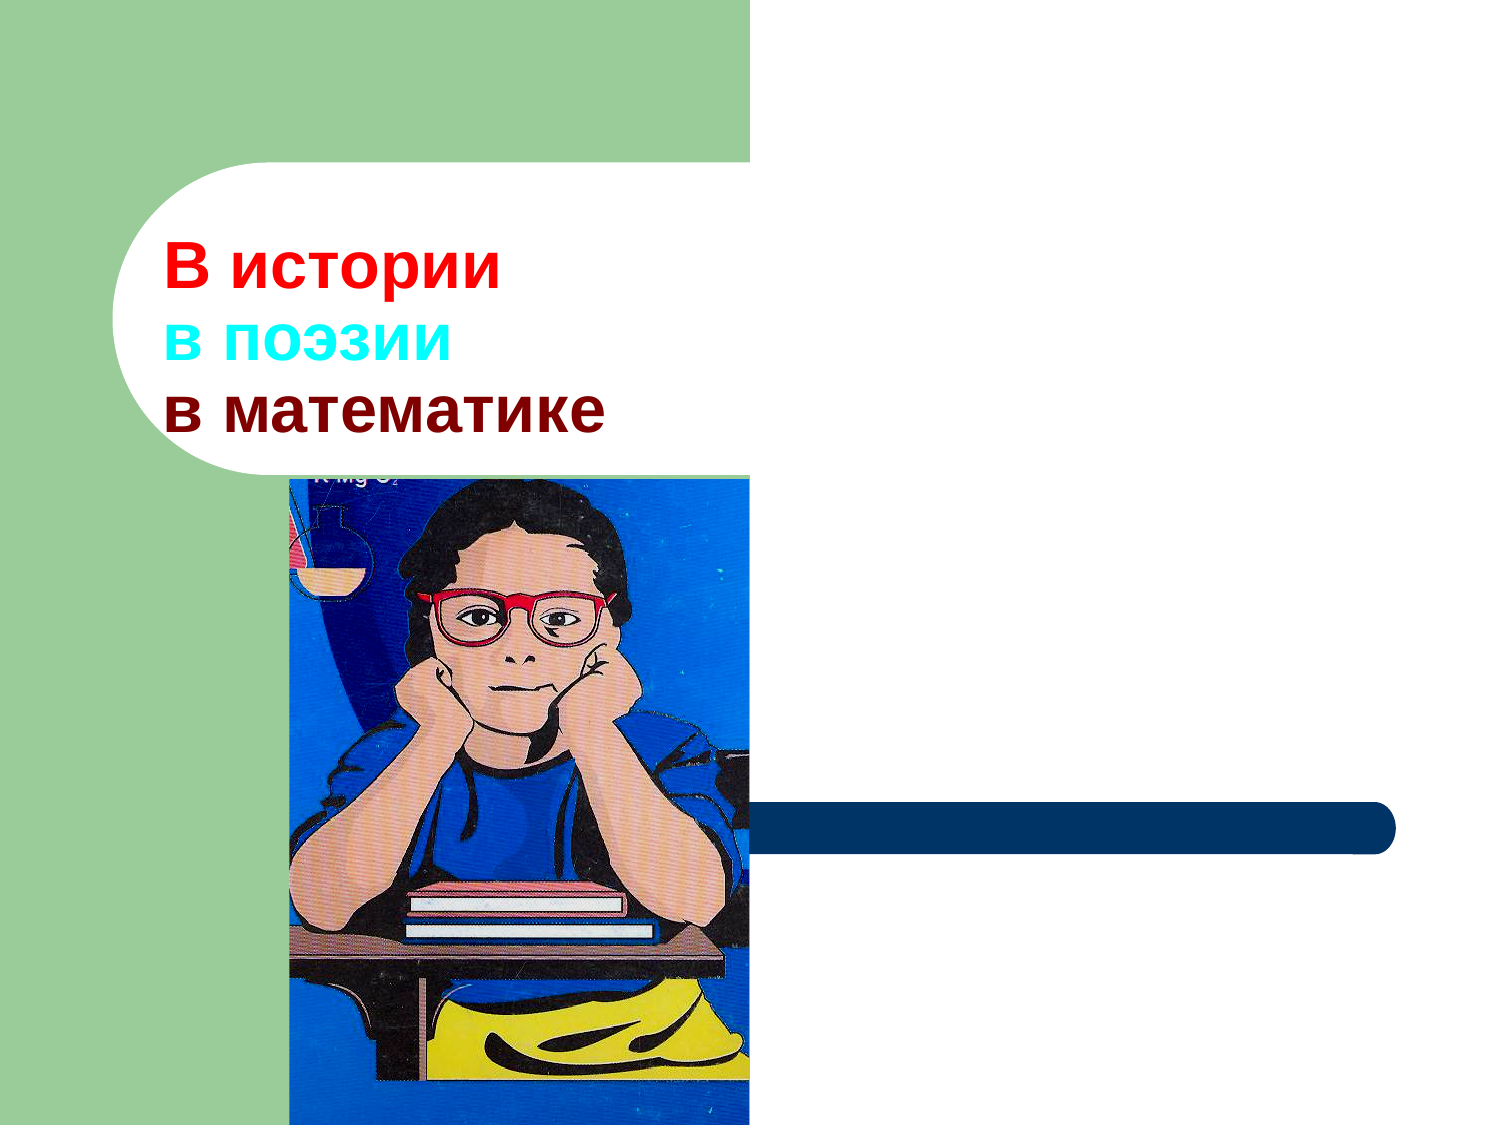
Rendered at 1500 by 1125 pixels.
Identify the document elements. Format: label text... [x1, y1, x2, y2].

title «В истории черпаем мы мудрость, в поэзии – остроумие, в математике – проницательность» Ф.Бэкон [0, 231, 1471, 591]
picture [288, 479, 750, 1125]
